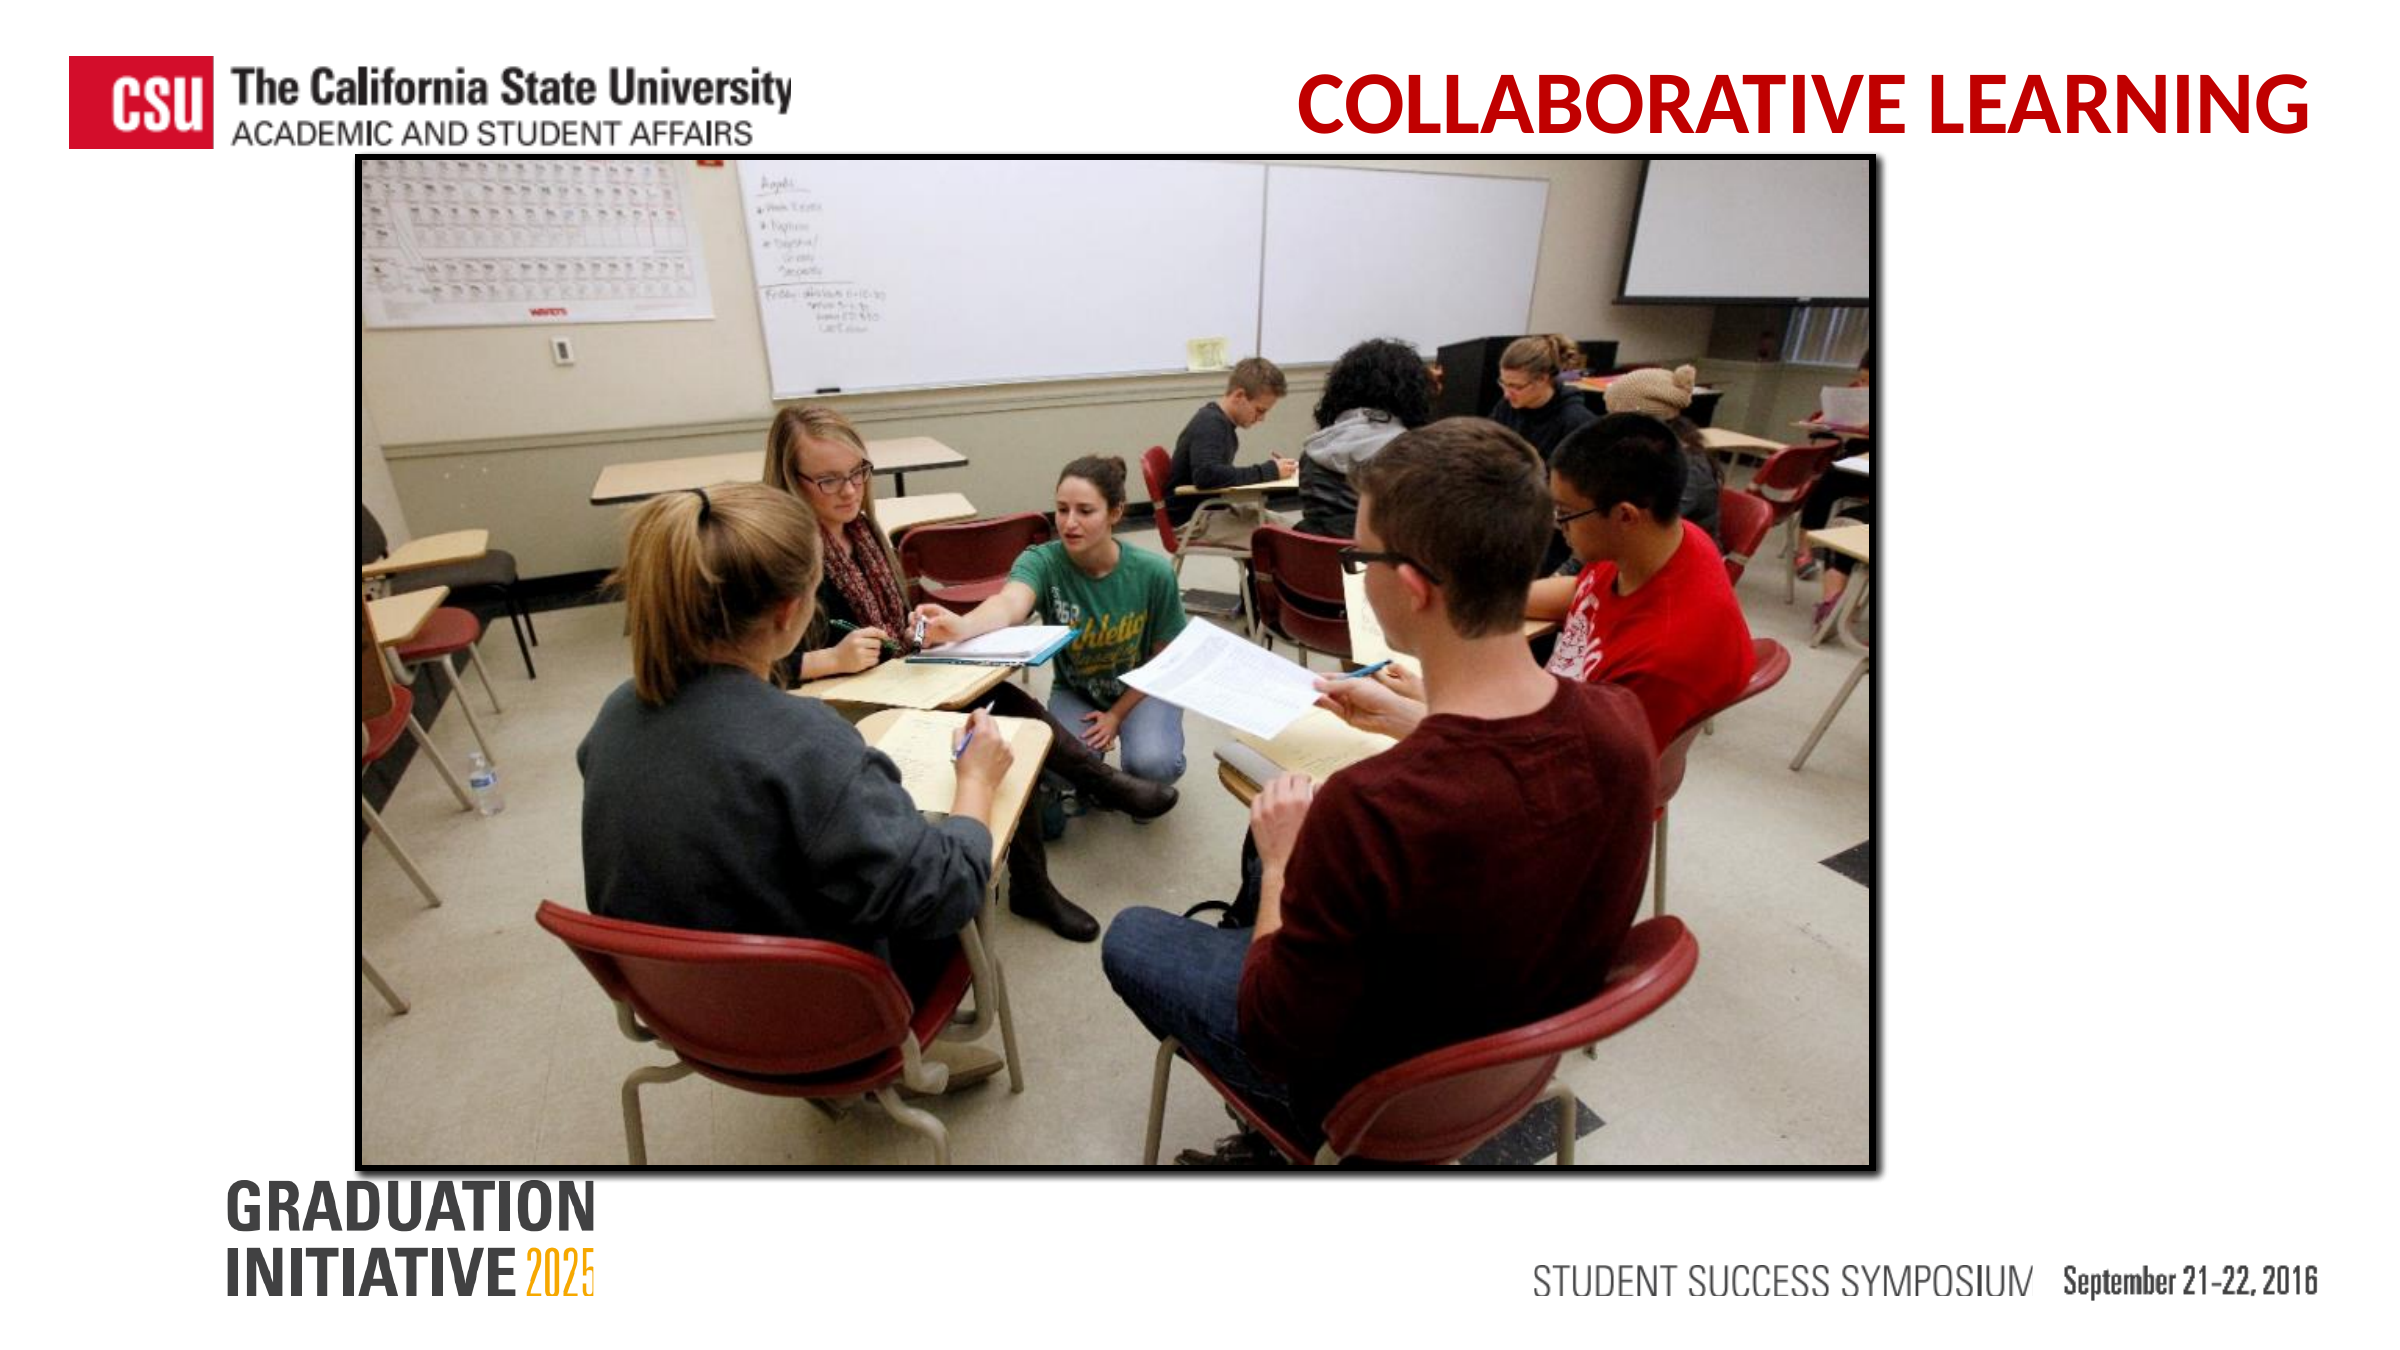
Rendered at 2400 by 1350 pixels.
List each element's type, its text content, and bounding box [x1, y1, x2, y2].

picture [2032, 1258, 2350, 1312]
picture [361, 159, 1870, 1166]
text_box COLLABORATIVE LEARNING [1056, 36, 2327, 159]
